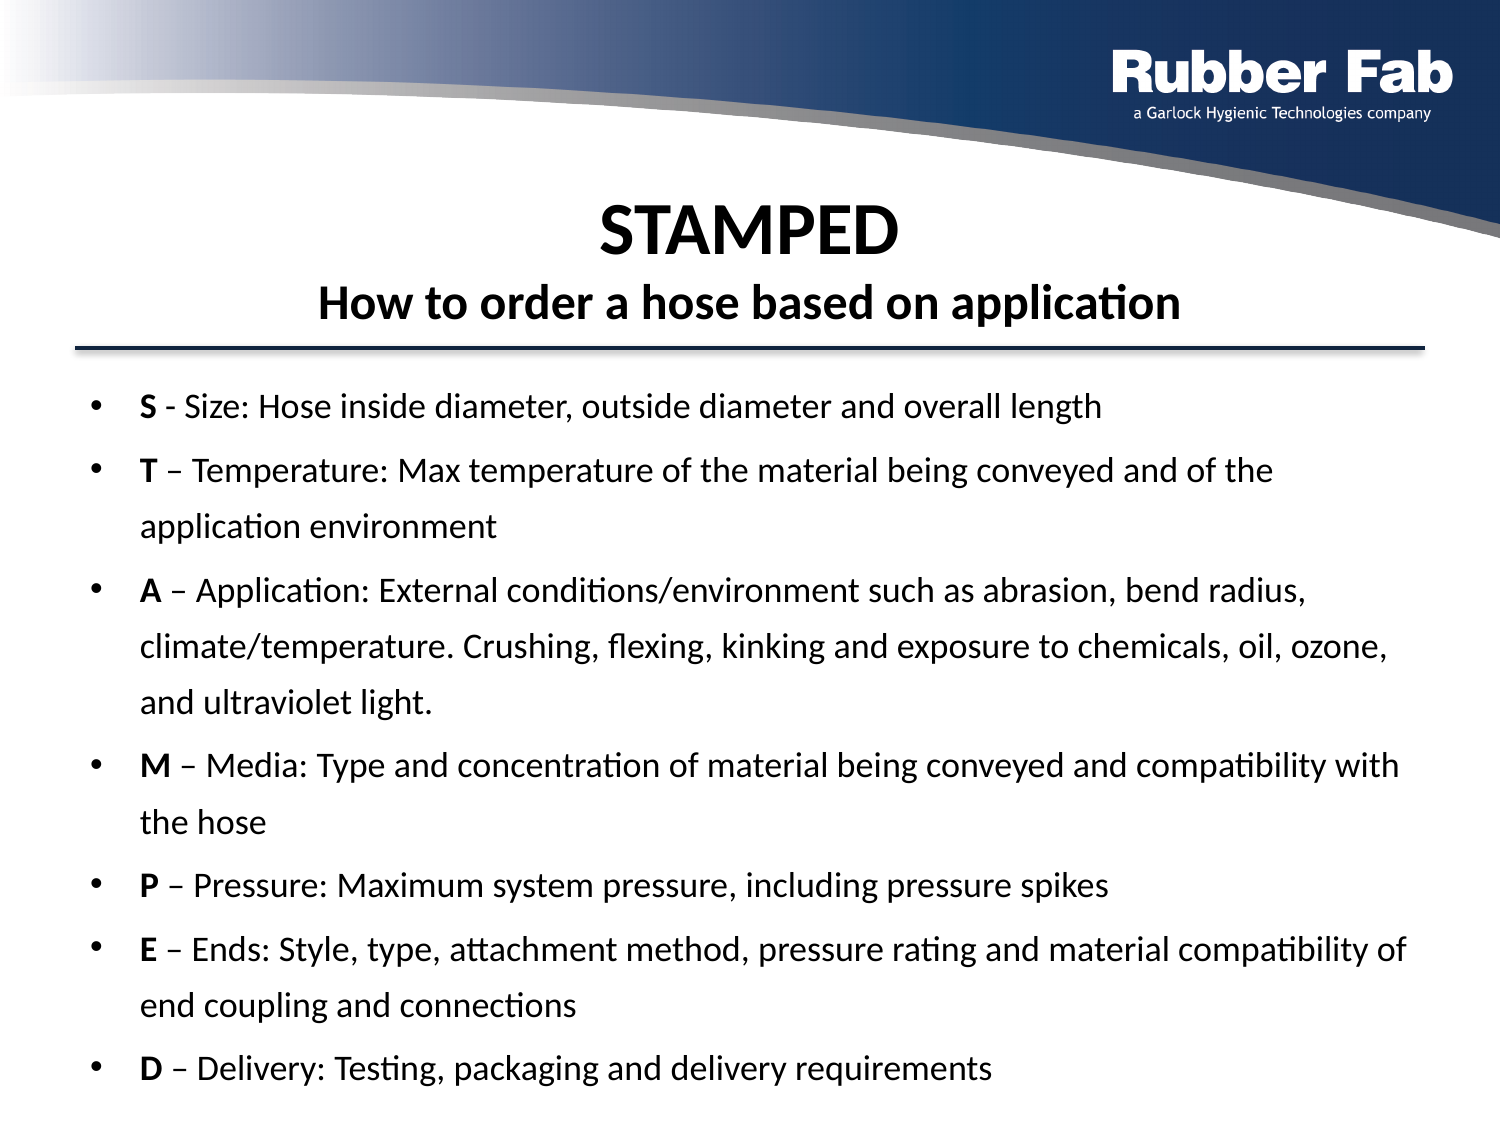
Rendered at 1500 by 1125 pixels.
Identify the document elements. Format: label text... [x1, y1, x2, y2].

picture [0, 0, 1500, 240]
list S - Size: Hose inside diameter, outside diameter and overall length T – Temperature: Max temperature of the material being conveyed and of the application environment A – Application: External conditions/environment such as abrasion, bend radius, climate/temperature. Crushing, flexing, kinking and exposure to chemicals, oil, ozone, and ultraviolet light. M – Media: Type and concentration of material being conveyed and compatibility with the hose P – Pressure: Maximum system pressure, including pressure spikes E – Ends: Style, type, attachment method, pressure rating and material compatibility of end coupling and connections D – Delivery: Testing, packaging and delivery requirements [75, 362, 1425, 1107]
title STAMPED How to order a hose based on application [75, 160, 1425, 349]
